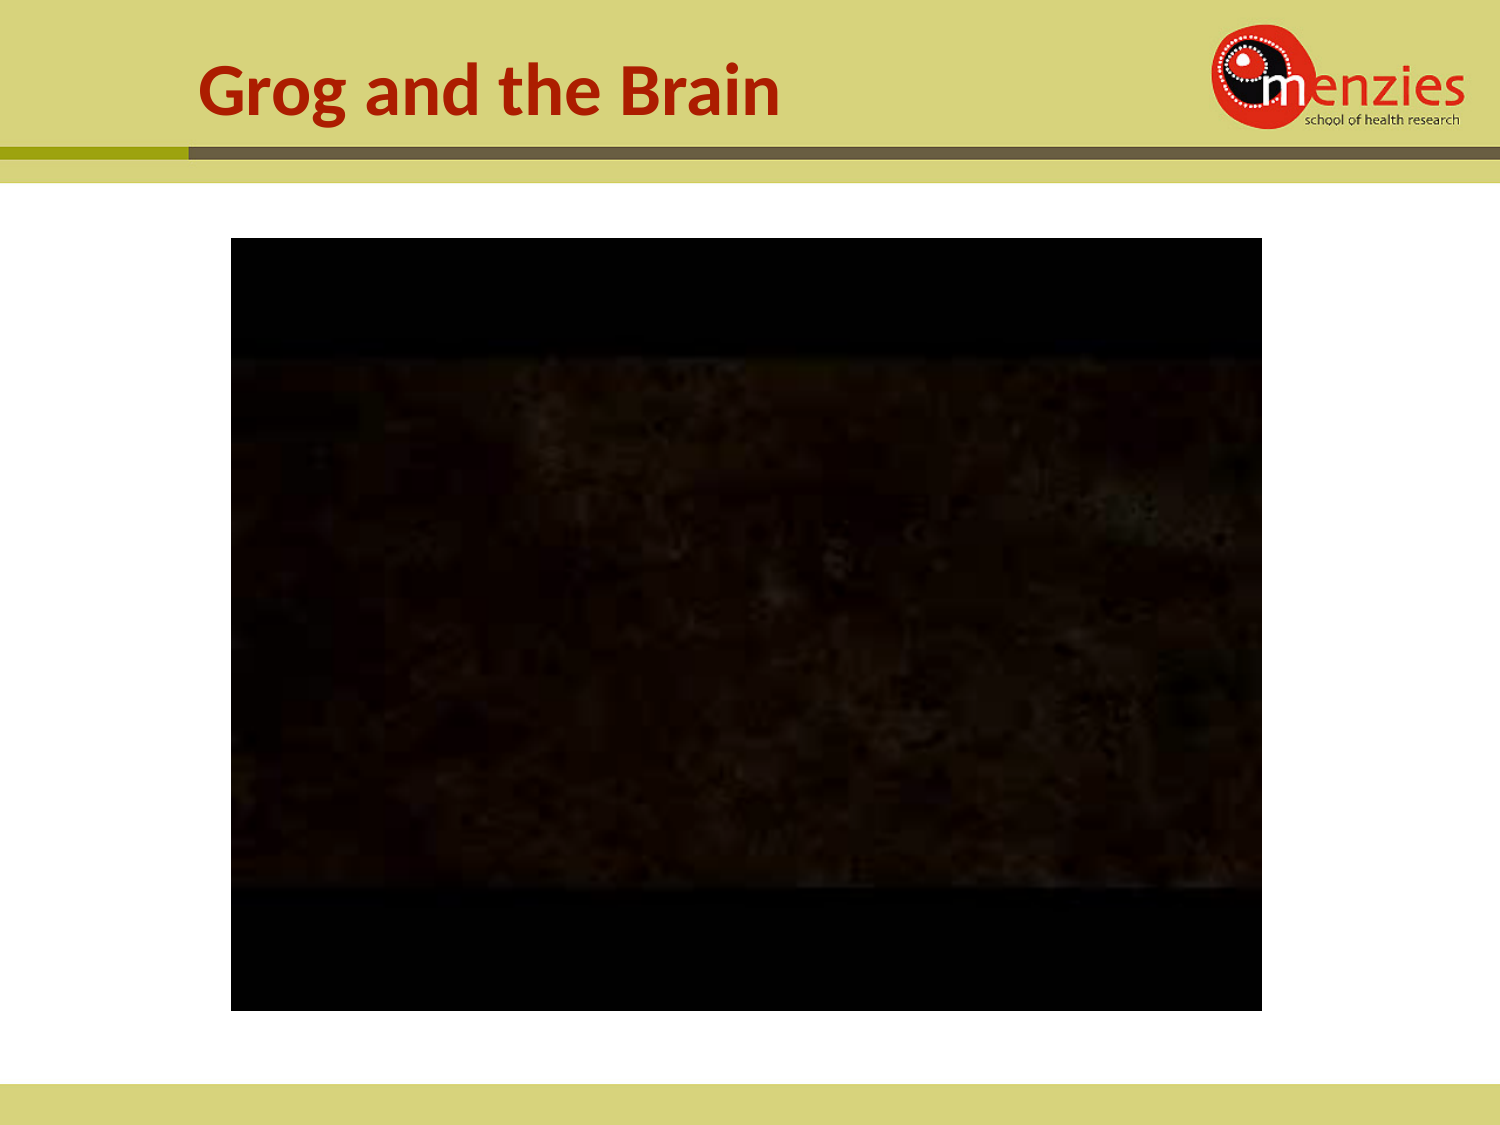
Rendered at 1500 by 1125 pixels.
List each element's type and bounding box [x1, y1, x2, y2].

text_box [229, 237, 1263, 1012]
picture [0, 0, 1500, 1125]
